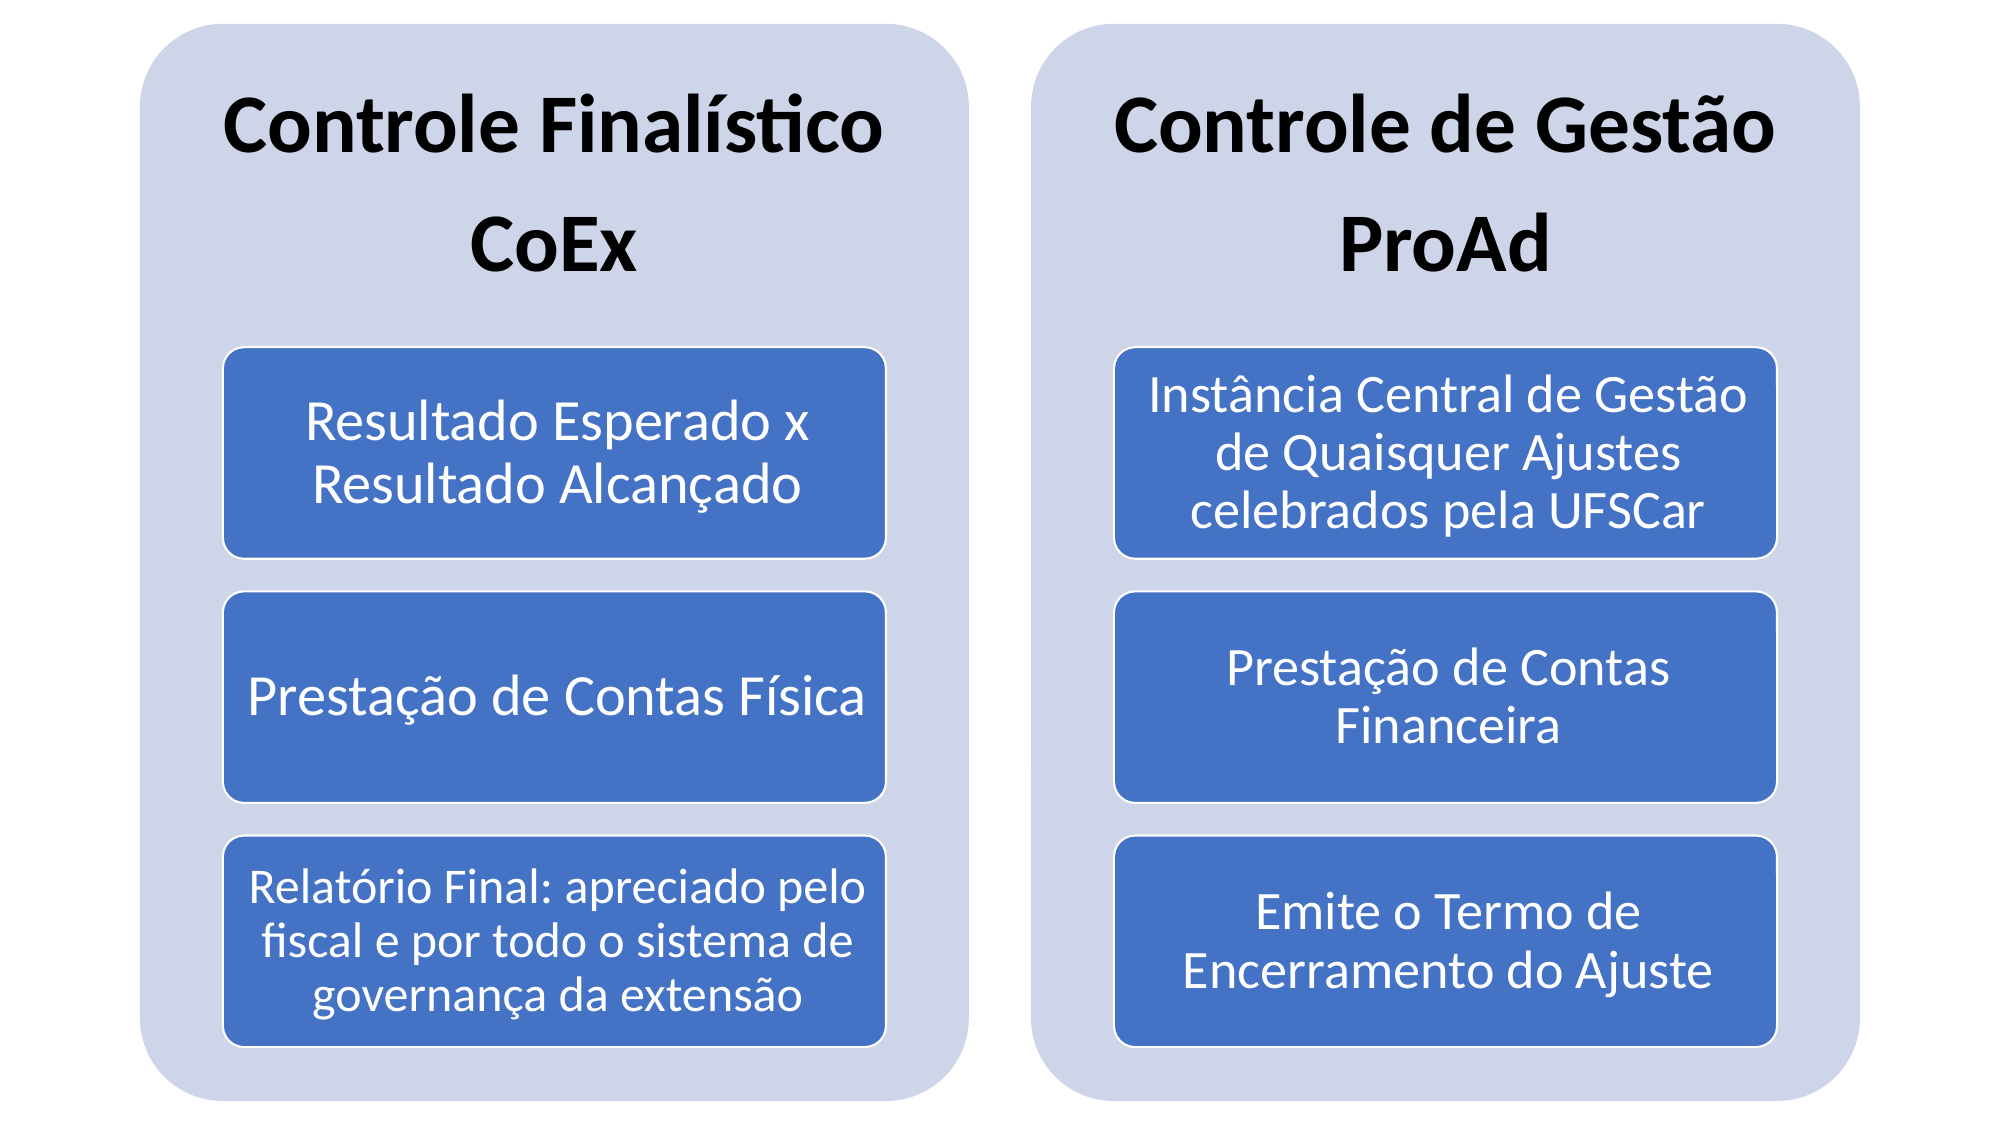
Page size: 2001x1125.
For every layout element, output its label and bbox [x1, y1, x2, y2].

text_box [139, 23, 1861, 1101]
